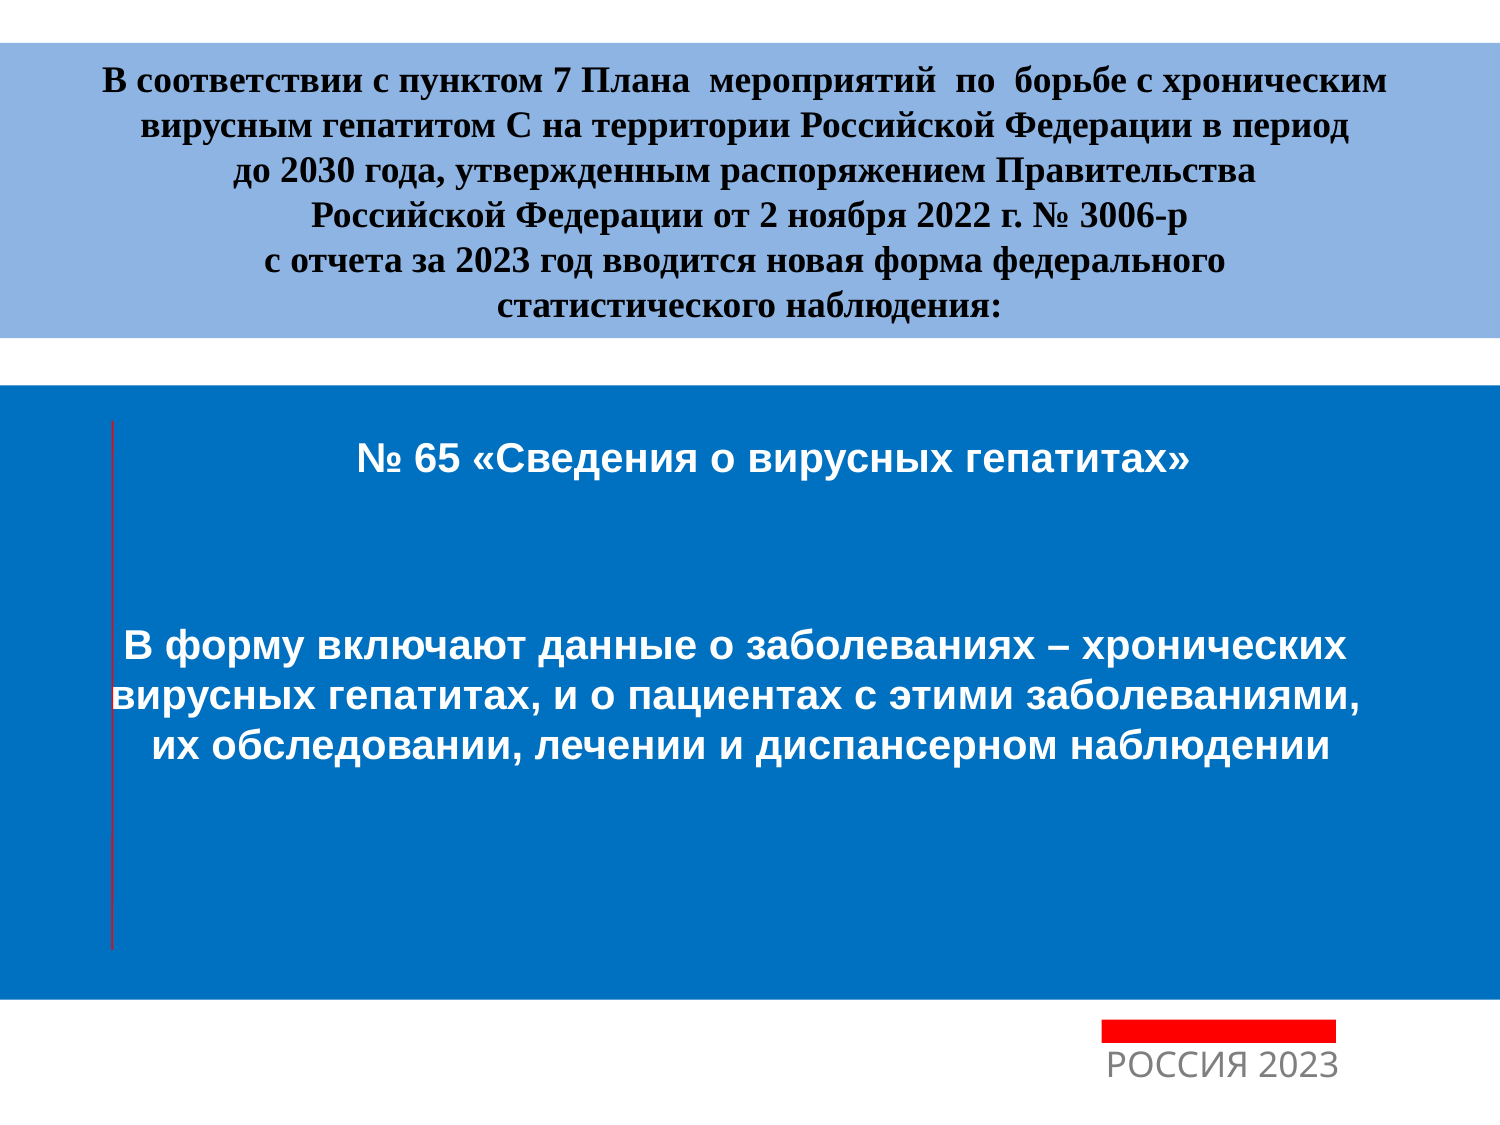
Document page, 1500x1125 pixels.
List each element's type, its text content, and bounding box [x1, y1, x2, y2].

subtitle РОССИЯ 2023 [1089, 1042, 1372, 1114]
text_box В форму включают данные о заболеваниях – хронических вирусных гепатитах, и о пациентах с этими заболеваниями, их обследовании, лечении и диспансерном наблюдении [0, 385, 1500, 1000]
text_box [1101, 1019, 1336, 1043]
text_box В соответствии с пунктом 7 Плана мероприятий по борьбе с хроническим вирусным гепатитом С на территории Российской Федерации в период до 2030 года, утвержденным распоряжением Правительства Российской Федерации от 2 ноября 2022 г. № 3006-р с отчета за 2023 год вводится новая форма федерального статистического наблюдения: [0, 42, 1500, 339]
text_box № 65 «Сведения о вирусных гепатитах» [112, 383, 1435, 589]
